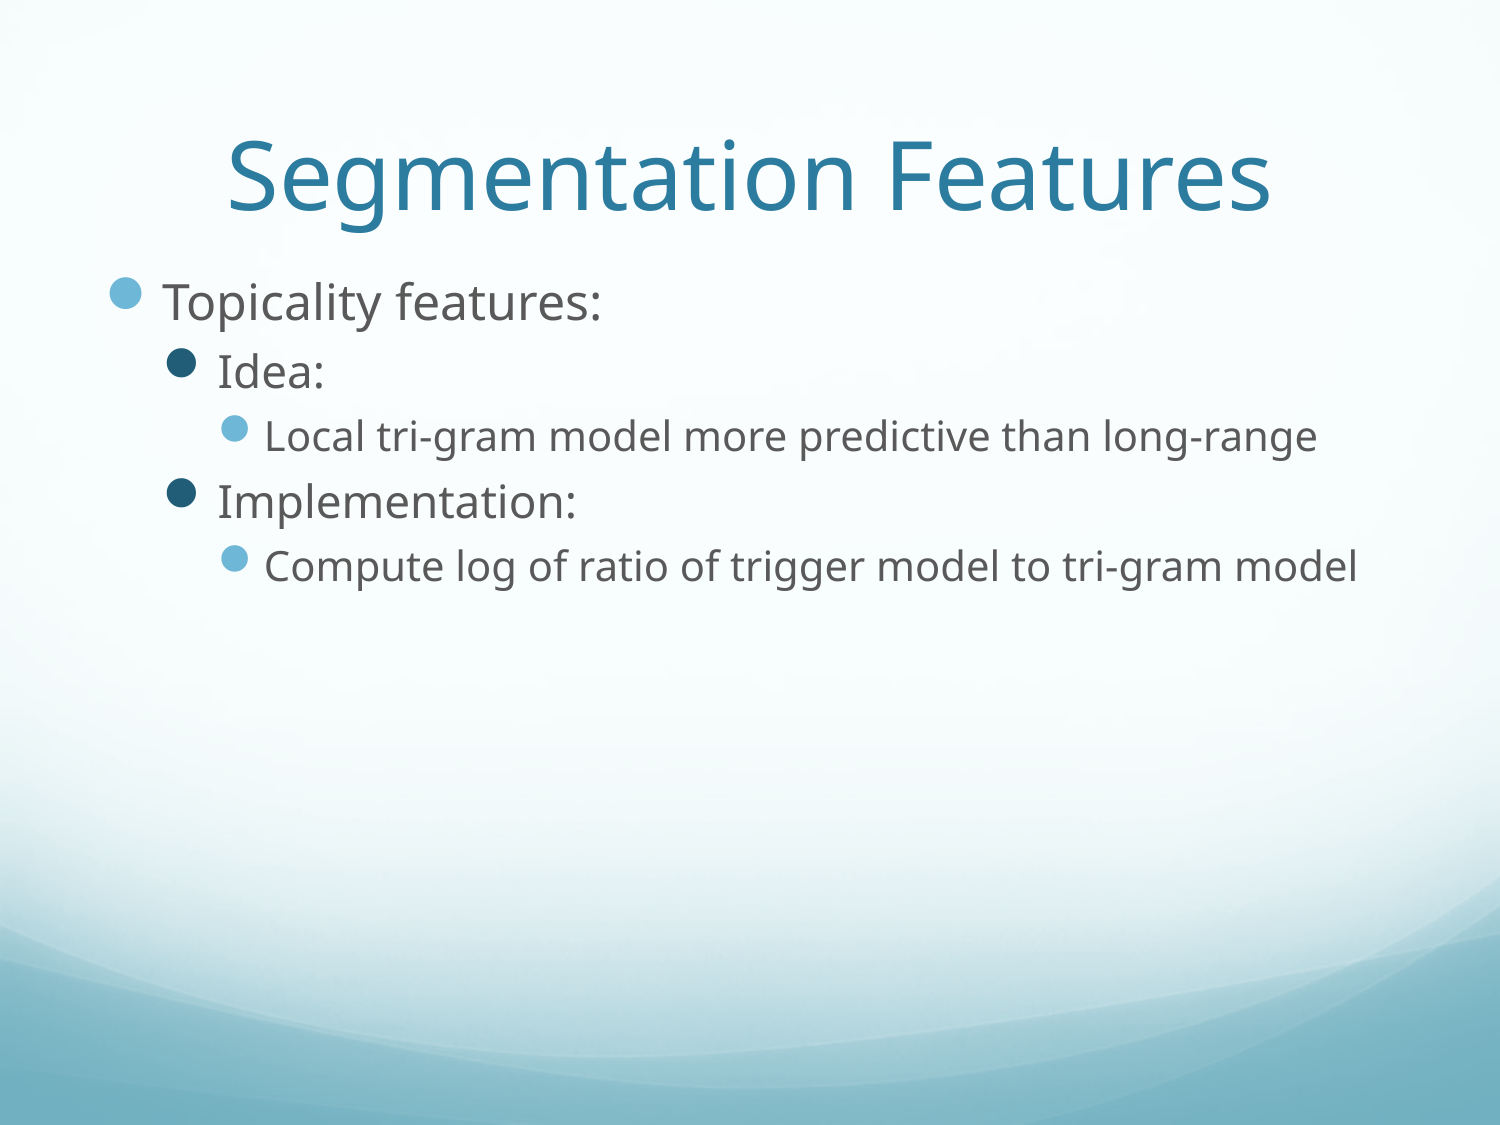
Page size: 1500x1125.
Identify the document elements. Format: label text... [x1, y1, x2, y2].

list Topicality features: Idea: Local tri-gram model more predictive than long-range Implementation: Compute log of ratio of trigger model to tri-gram model [90, 262, 1410, 975]
title Segmentation Features [90, 17, 1410, 237]
